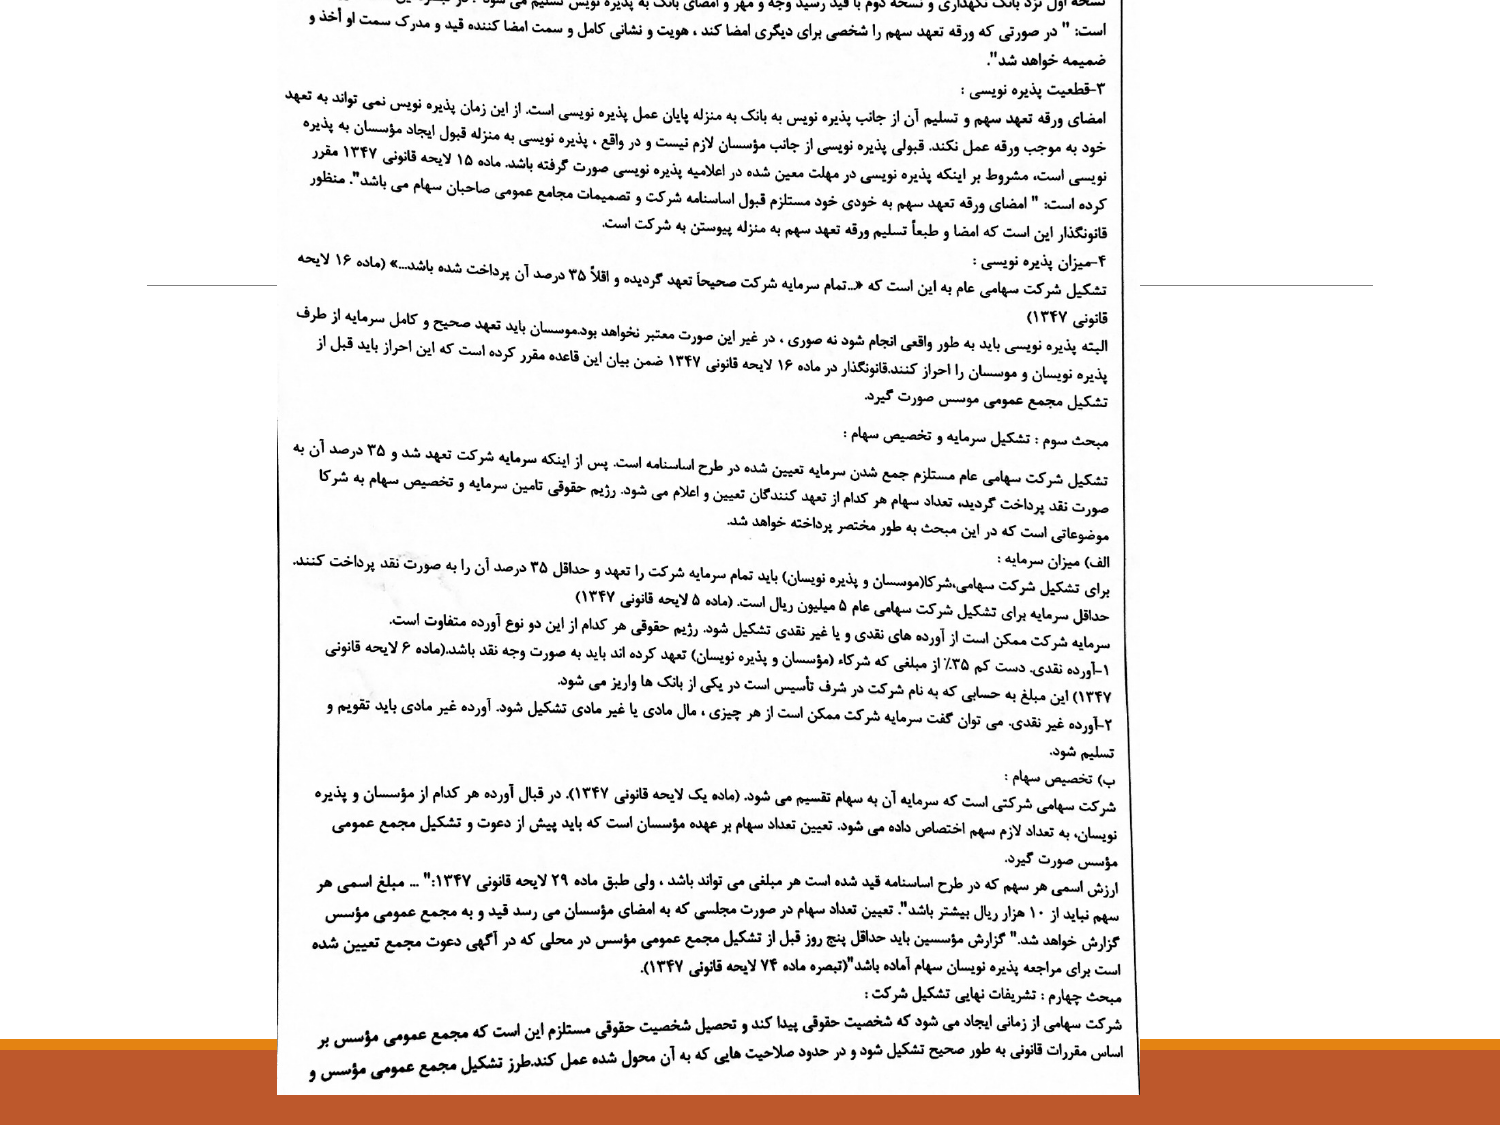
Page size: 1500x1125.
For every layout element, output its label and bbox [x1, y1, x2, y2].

list [276, 0, 1141, 1095]
